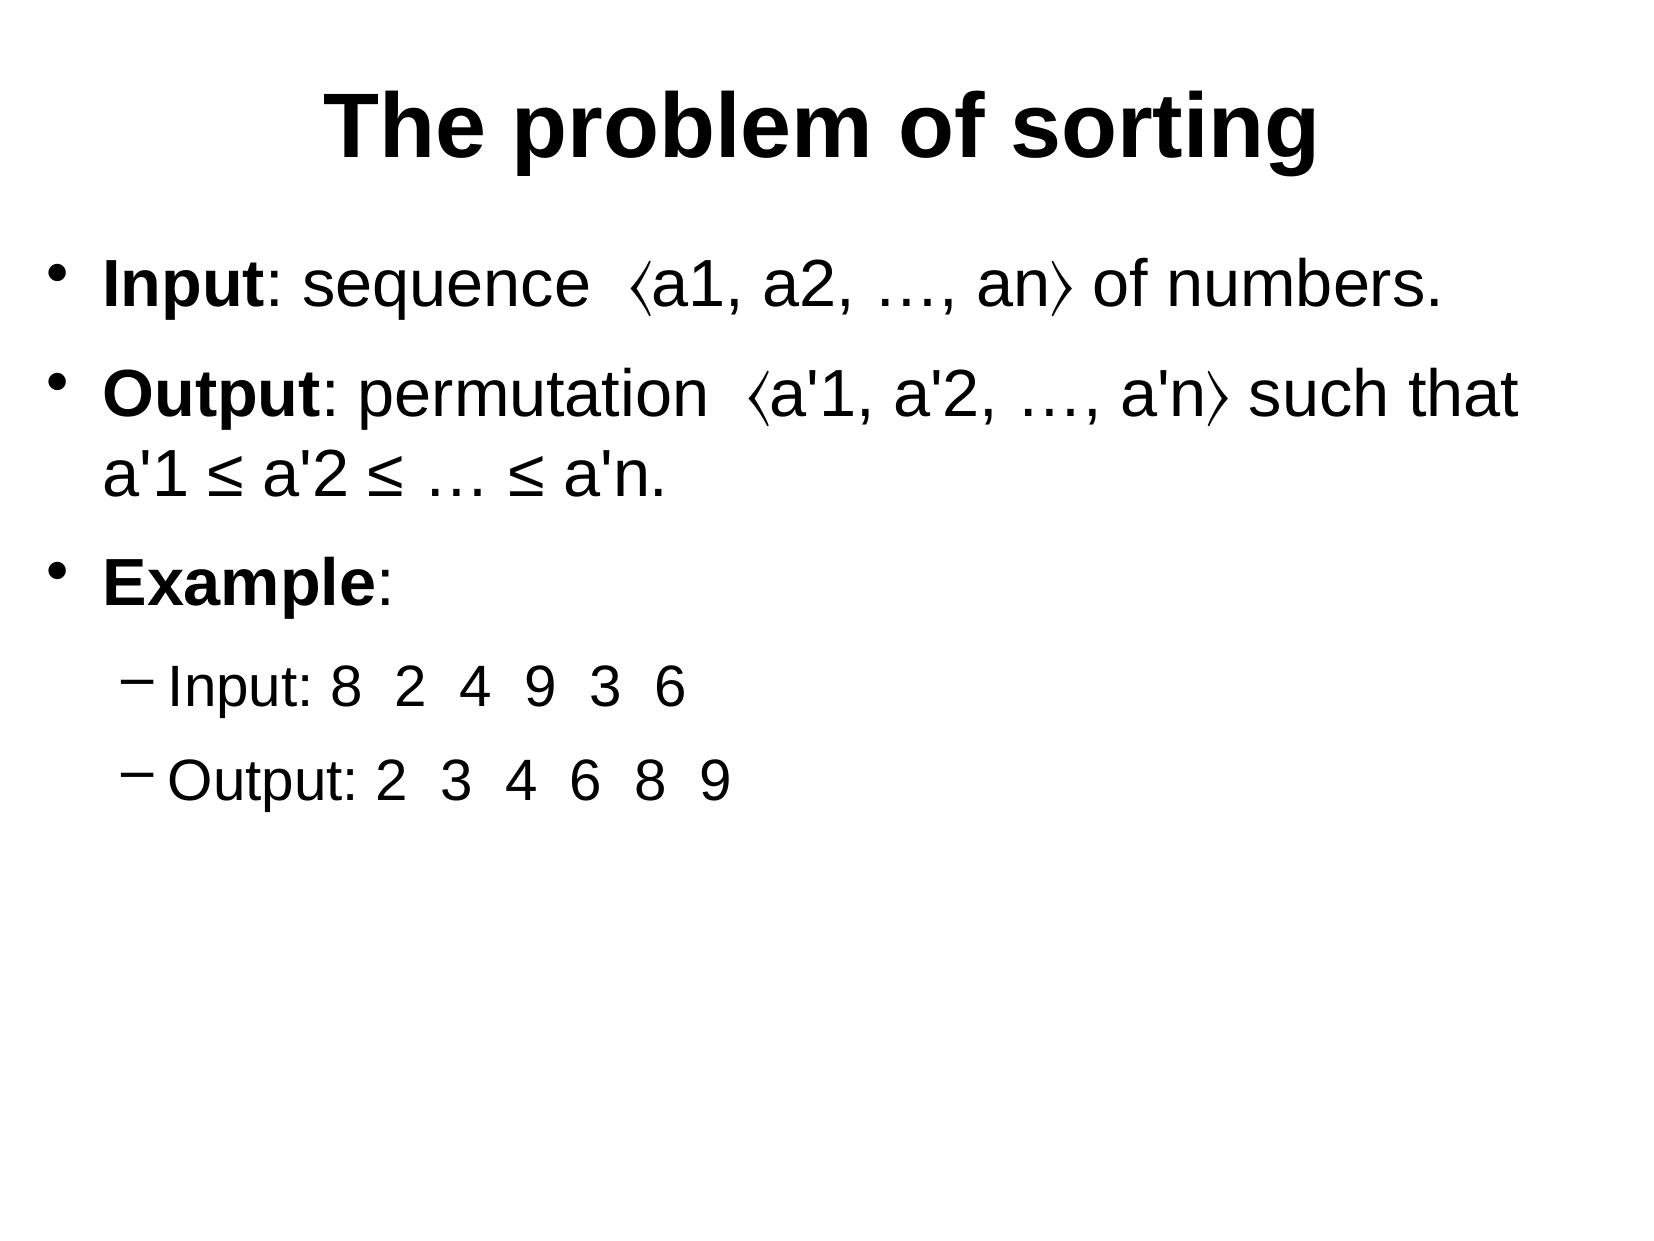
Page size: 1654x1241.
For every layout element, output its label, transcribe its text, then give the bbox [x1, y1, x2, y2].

list Input: sequence 〈a1, a2, …, an〉 of numbers. Output: permutation 〈a'1, a'2, …, a'n〉 such that a'1 ≤ a'2 ≤ … ≤ a'n. Example: Input: 8 2 4 9 3 6 Output: 2 3 4 6 8 9 [46, 240, 1608, 960]
title The problem of sorting [48, 63, 1598, 178]
